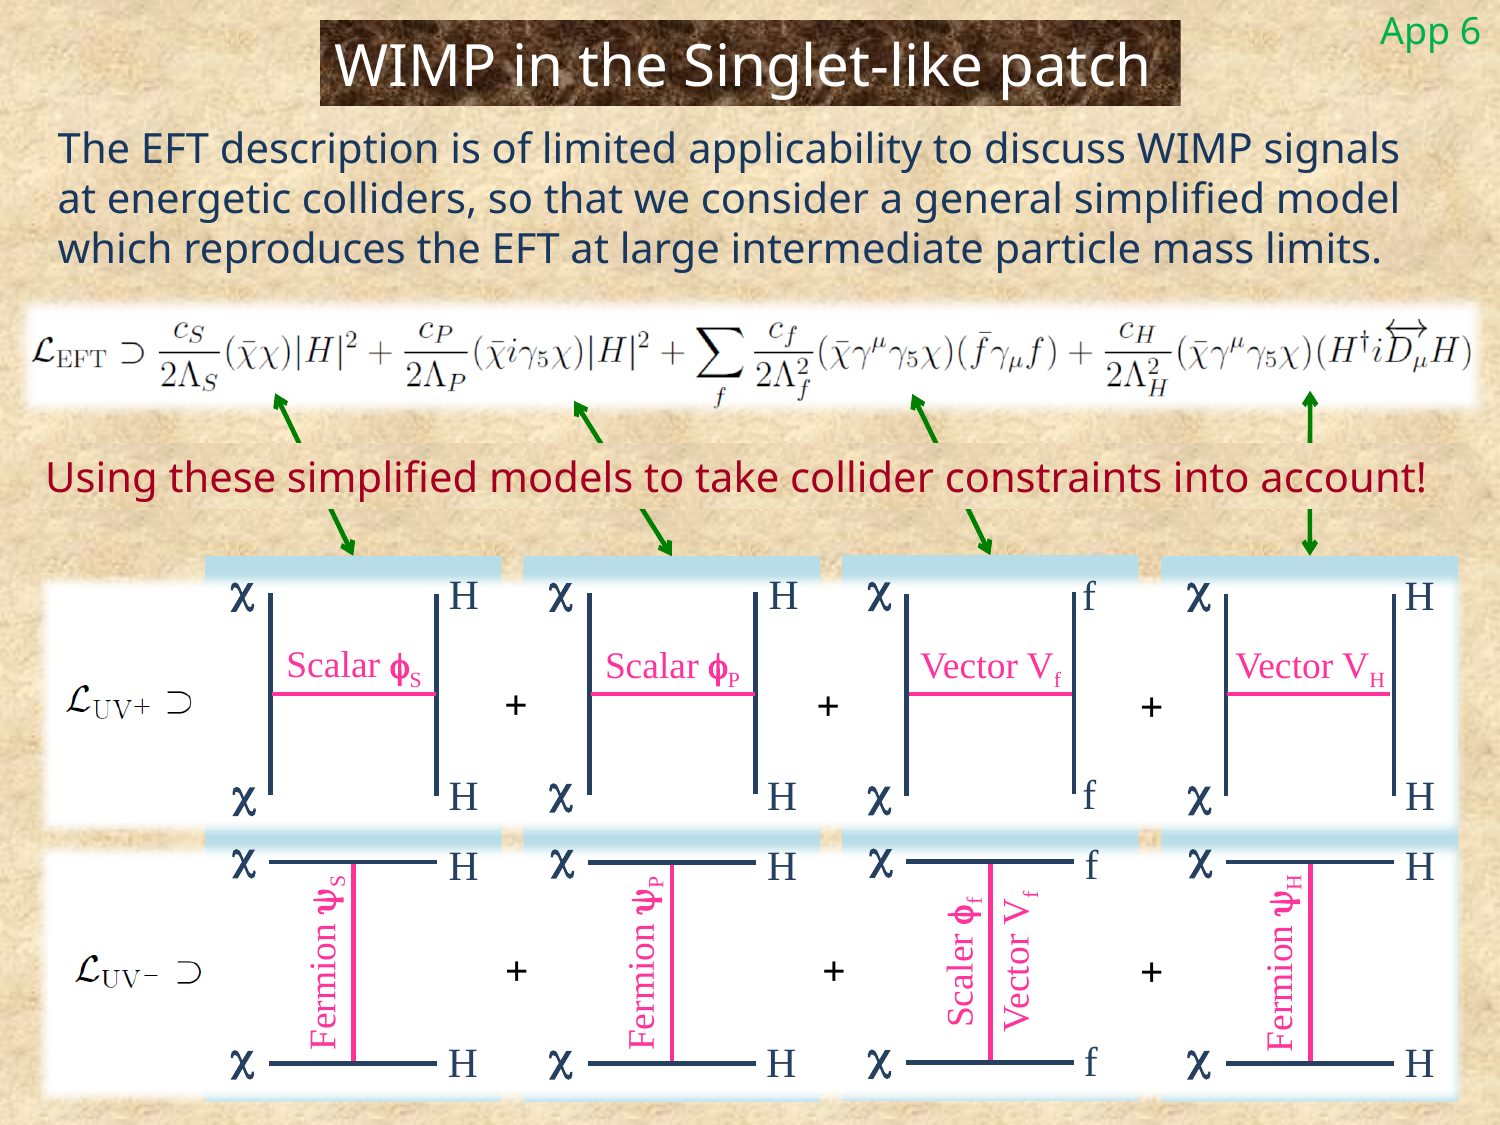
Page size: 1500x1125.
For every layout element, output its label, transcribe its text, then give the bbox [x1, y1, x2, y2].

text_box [911, 393, 991, 556]
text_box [274, 393, 354, 557]
text_box Using these simplified models to take collider constraints into account! [1316, 443, 1470, 509]
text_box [35, 571, 210, 836]
text_box Using these simplified models to take collider constraints into account! [357, 443, 568, 509]
text_box Using these simplified models to take collider constraints into account! [996, 443, 1304, 509]
text_box [1454, 554, 1460, 569]
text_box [215, 834, 1453, 1095]
text_box Using these simplified models to take collider constraints into account! [30, 443, 269, 509]
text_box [1456, 571, 1466, 836]
text_box WIMP in the Singlet-like patch [320, 20, 1181, 106]
picture [0, 0, 1500, 1125]
text_box The EFT description is of limited applicability to discuss WIMP signals at energetic colliders, so that we consider a general simplified model which reproduces the EFT at large intermediate particle mass limits. [42, 114, 1459, 280]
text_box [573, 400, 672, 557]
text_box Using these simplified models to take collider constraints into account! [677, 443, 906, 509]
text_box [34, 839, 1465, 1105]
text_box [203, 554, 212, 569]
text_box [215, 552, 1453, 828]
text_box App 6 [1365, 0, 1497, 60]
